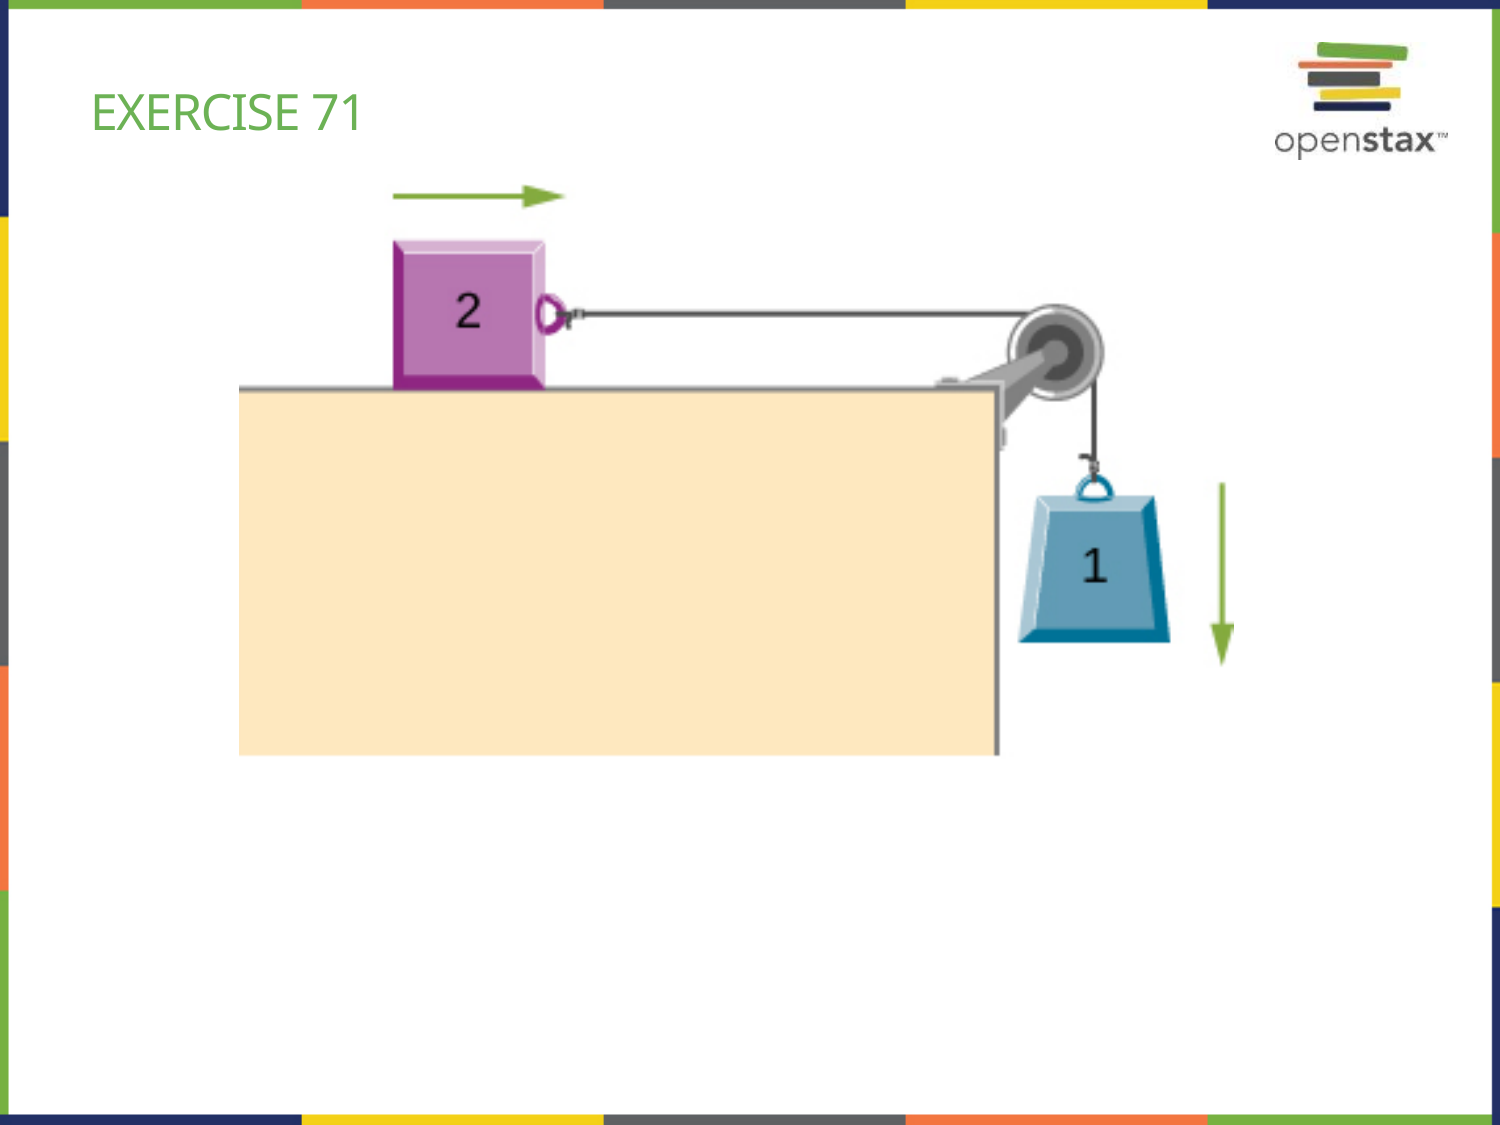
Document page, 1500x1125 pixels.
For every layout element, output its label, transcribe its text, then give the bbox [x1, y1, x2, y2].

picture [0, 0, 1500, 1125]
title EXERCISE 71 [75, 39, 1275, 148]
